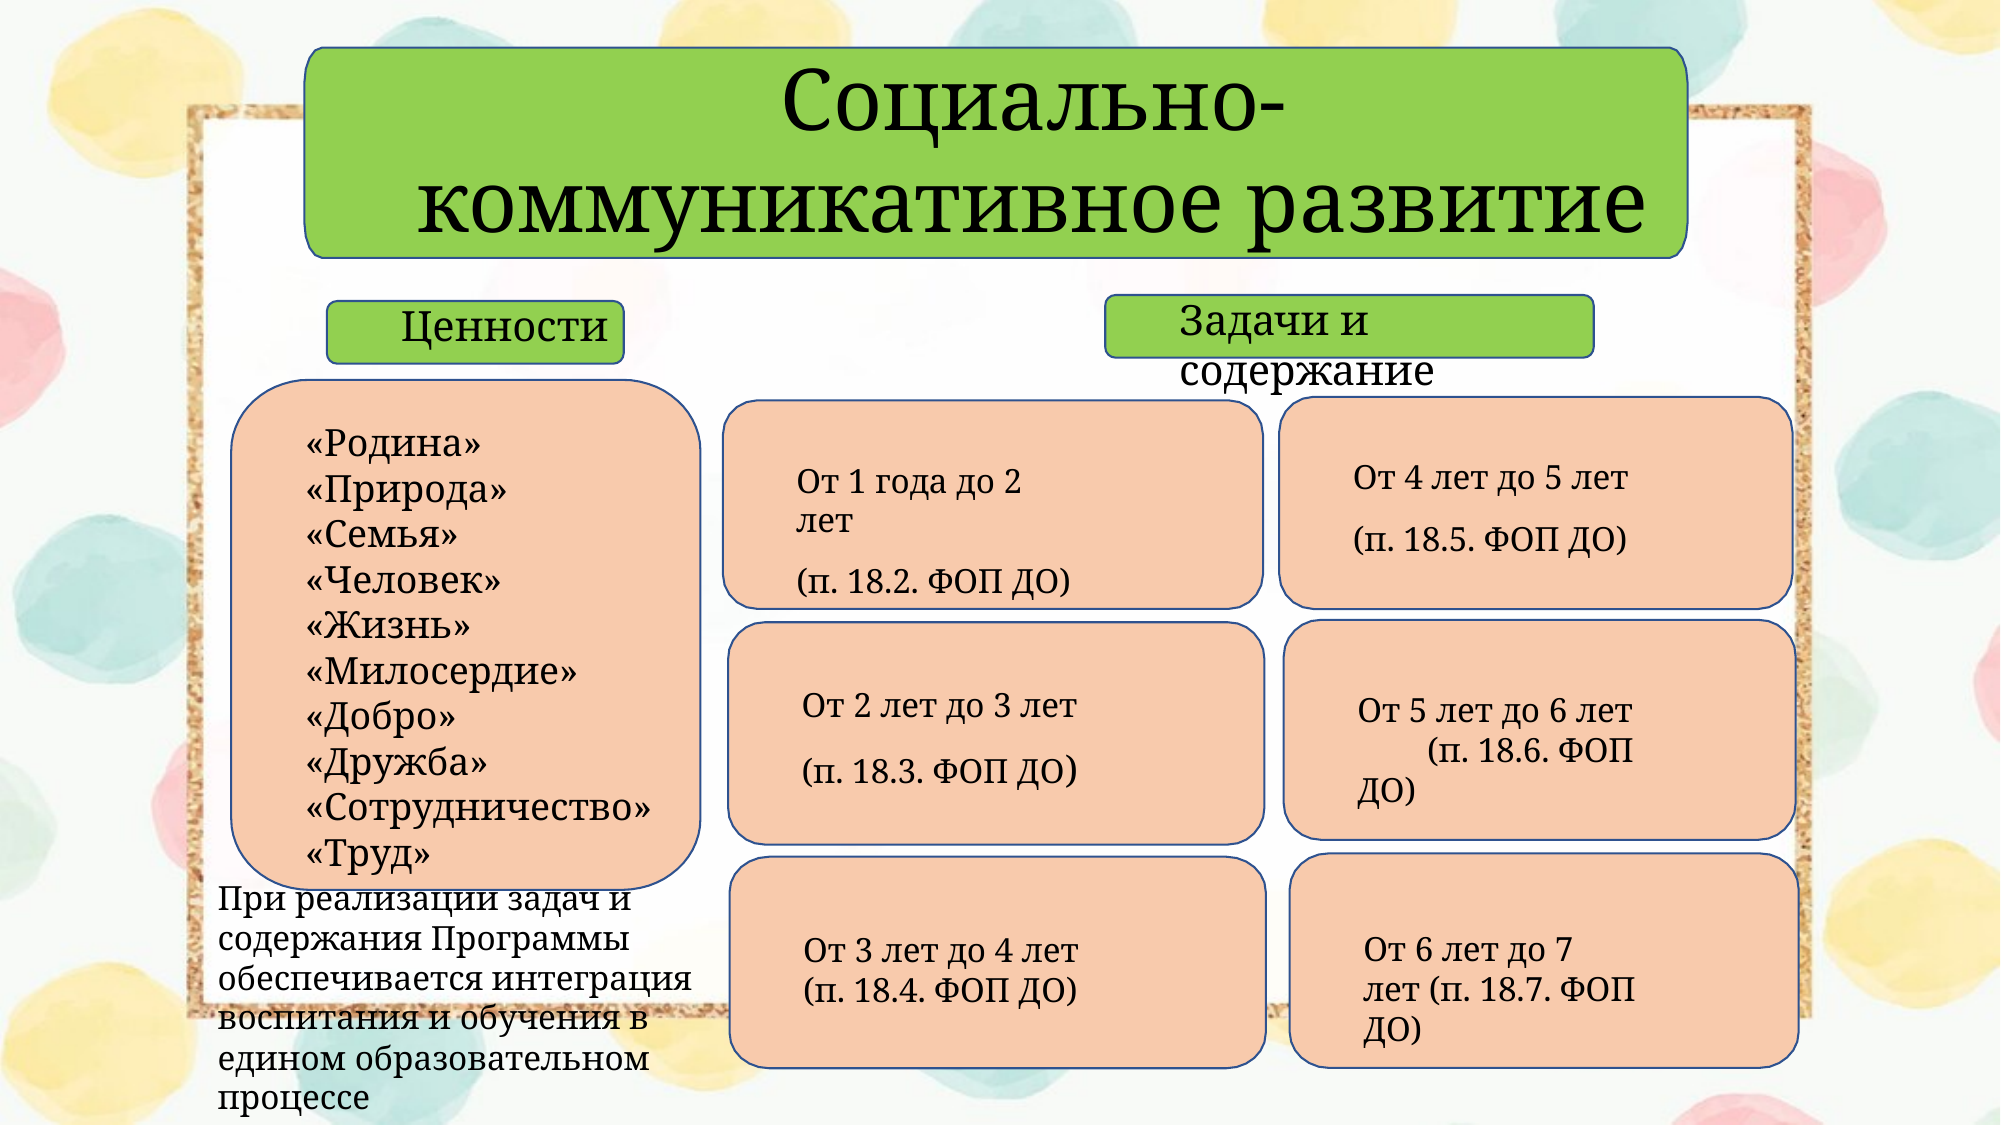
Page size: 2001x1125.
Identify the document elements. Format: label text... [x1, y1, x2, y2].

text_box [325, 299, 625, 365]
picture [0, 0, 2001, 1125]
text_box При реализации задач и содержания Программы обеспечивается интеграция воспитания и обучения в едином образовательном процессе [202, 869, 761, 1124]
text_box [1282, 618, 1797, 842]
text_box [721, 398, 1265, 611]
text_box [728, 855, 1268, 1070]
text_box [302, 44, 1689, 261]
text_box [0, 0, 2000, 75]
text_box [1288, 852, 1800, 1070]
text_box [1277, 395, 1795, 611]
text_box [1104, 293, 1595, 359]
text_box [229, 378, 831, 891]
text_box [726, 620, 1266, 846]
